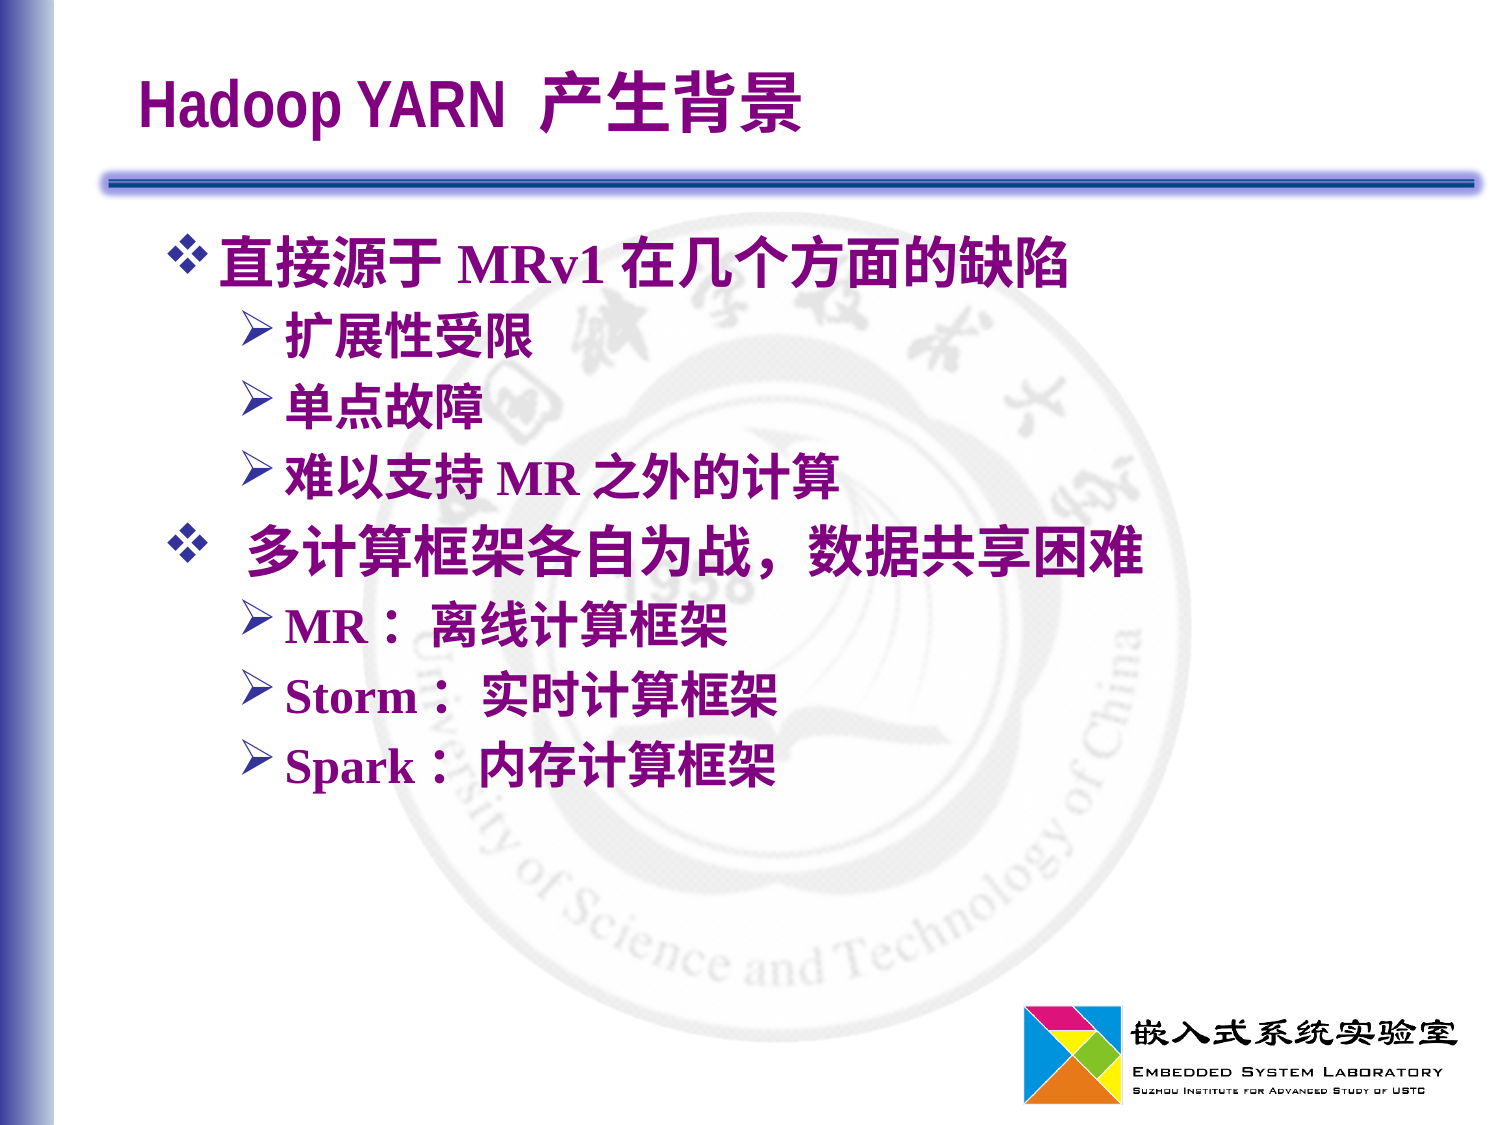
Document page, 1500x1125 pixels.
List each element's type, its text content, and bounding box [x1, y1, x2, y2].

title Hadoop YARN 产生背景 [123, 42, 1459, 150]
picture [88, 160, 1495, 220]
picture [336, 1004, 1459, 1105]
list 直接源于MRv1在几个方面的缺陷 扩展性受限 单点故障 难以支持MR之外的计算 多计算框架各自为战，数据共享困难 MR：离线计算框架 Storm：实时计算框架 Spark：内存计算框架 [147, 220, 1437, 1024]
